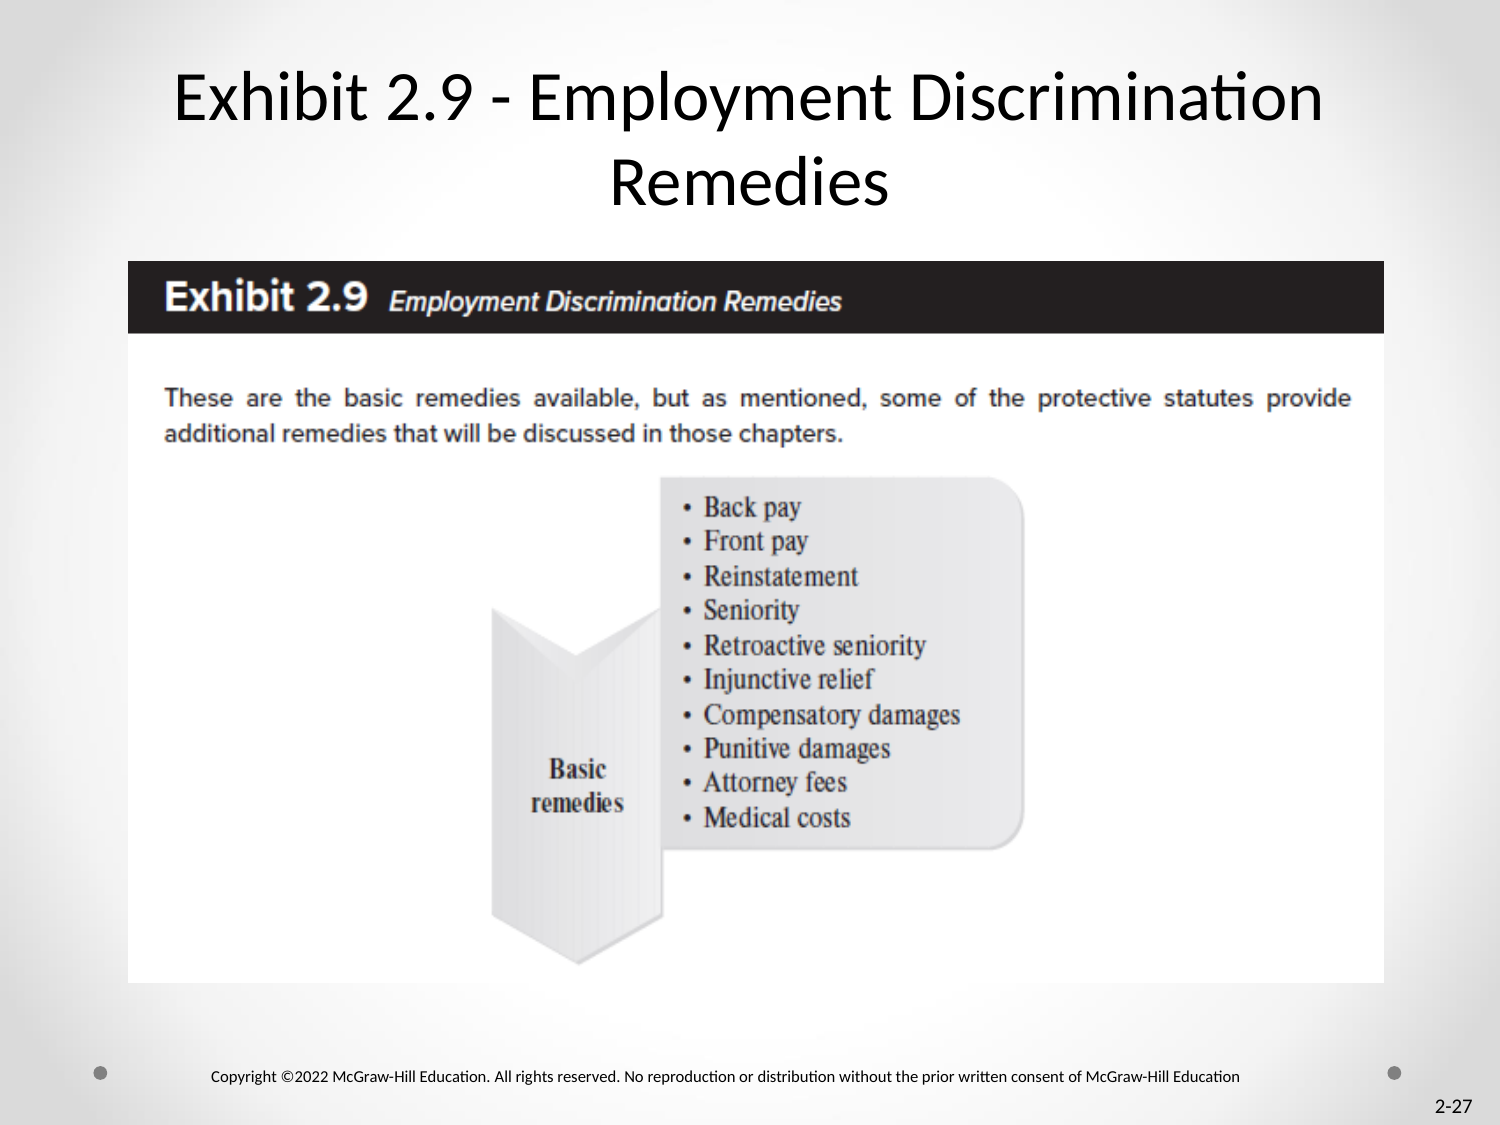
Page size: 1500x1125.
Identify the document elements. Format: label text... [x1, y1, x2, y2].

picture [0, 0, 1500, 1125]
title Exhibit 2.9 - Employment Discrimination Remedies [74, 42, 1426, 228]
